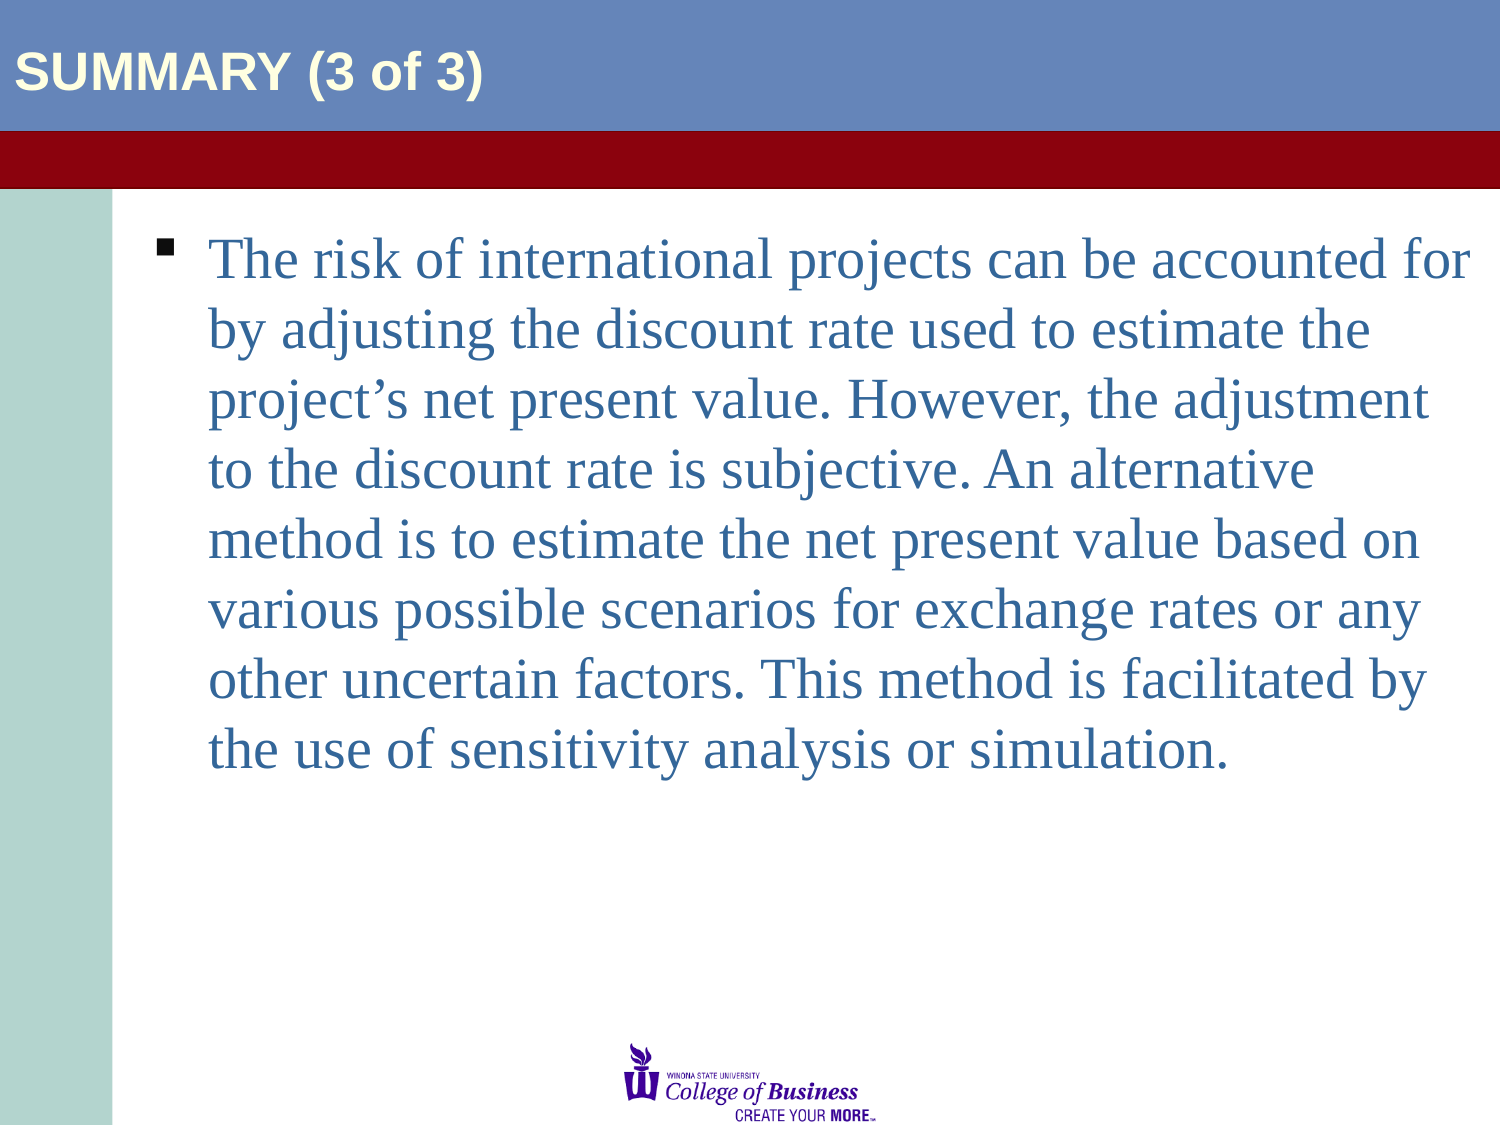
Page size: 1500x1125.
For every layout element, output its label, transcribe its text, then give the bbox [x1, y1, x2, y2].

picture [0, 189, 113, 1125]
list The risk of international projects can be accounted for by adjusting the discount rate used to estimate the project’s net present value. However, the adjustment to the discount rate is subjective. An alternative method is to estimate the net present value based on various possible scenarios for exchange rates or any other uncertain factors. This method is facilitated by the use of sensitivity analysis or simulation. [137, 212, 1500, 1075]
picture [607, 1075, 893, 1125]
title SUMMARY (3 of 3) [0, 0, 1200, 138]
picture [0, 132, 1500, 187]
